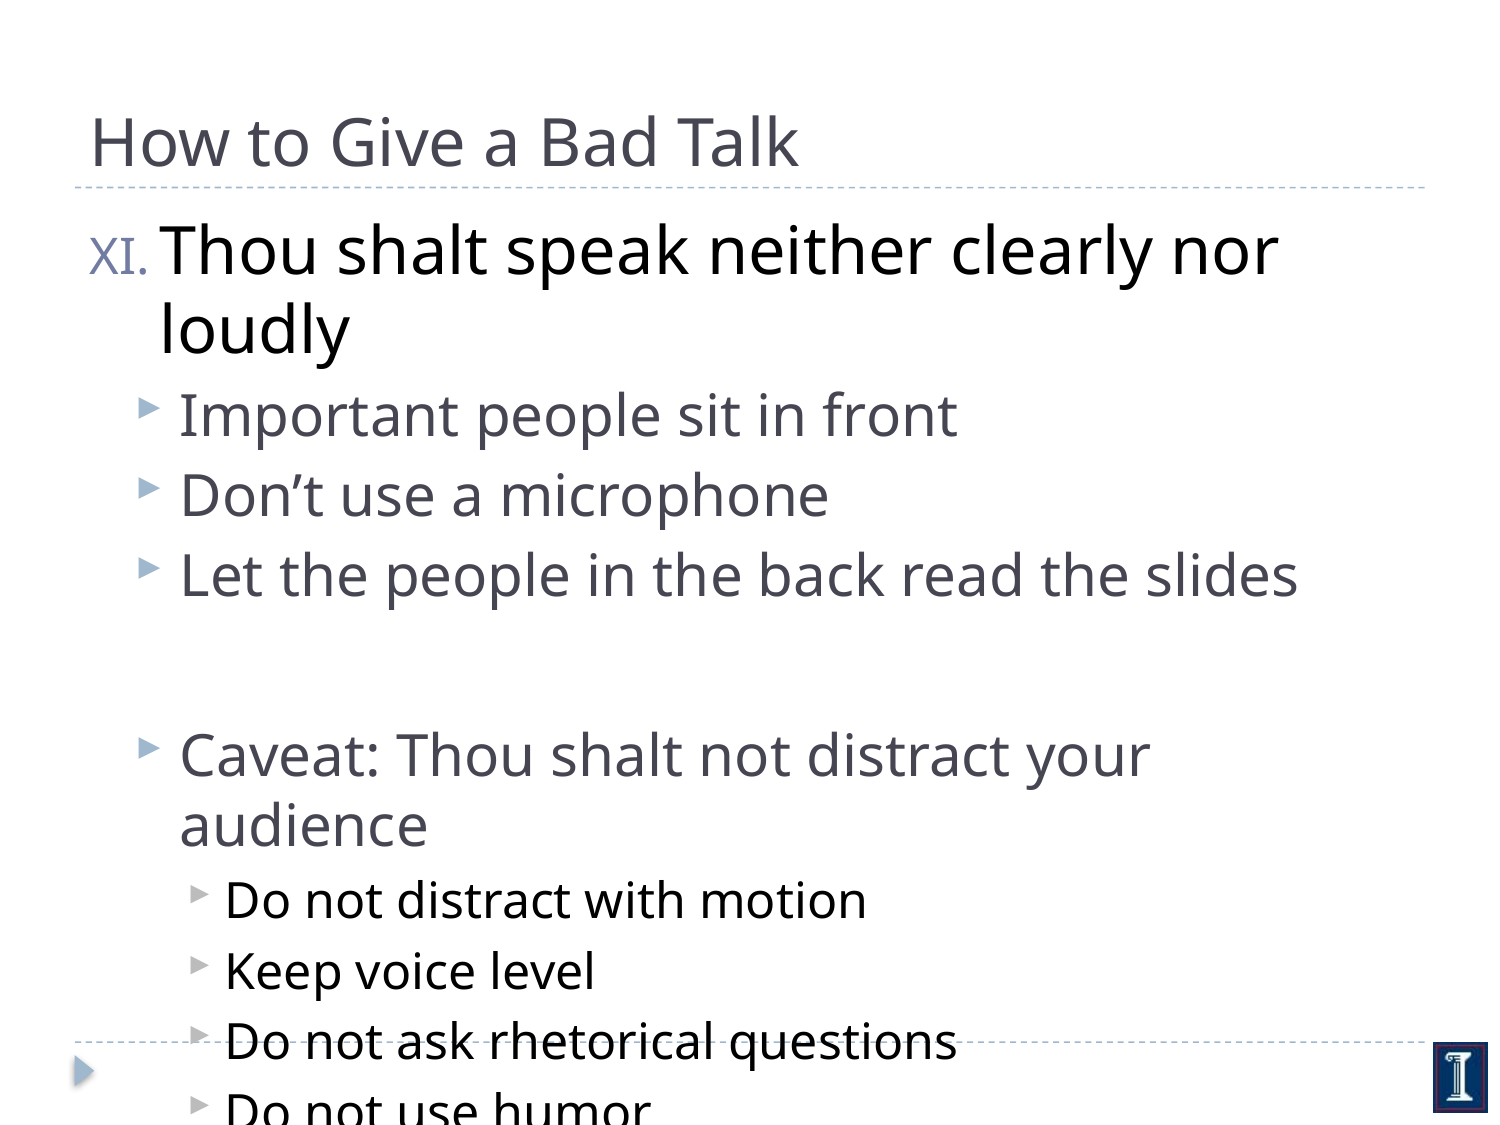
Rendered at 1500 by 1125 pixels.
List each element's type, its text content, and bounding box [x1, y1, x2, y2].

picture [1433, 1042, 1488, 1113]
list Thou shalt speak neither clearly nor loudly Important people sit in front Don’t use a microphone Let the people in the back read the slides Caveat: Thou shalt not distract your audience Do not distract with motion Keep voice level Do not ask rhetorical questions Do not use humor [75, 200, 1425, 1006]
title How to Give a Bad Talk [75, 24, 1425, 188]
